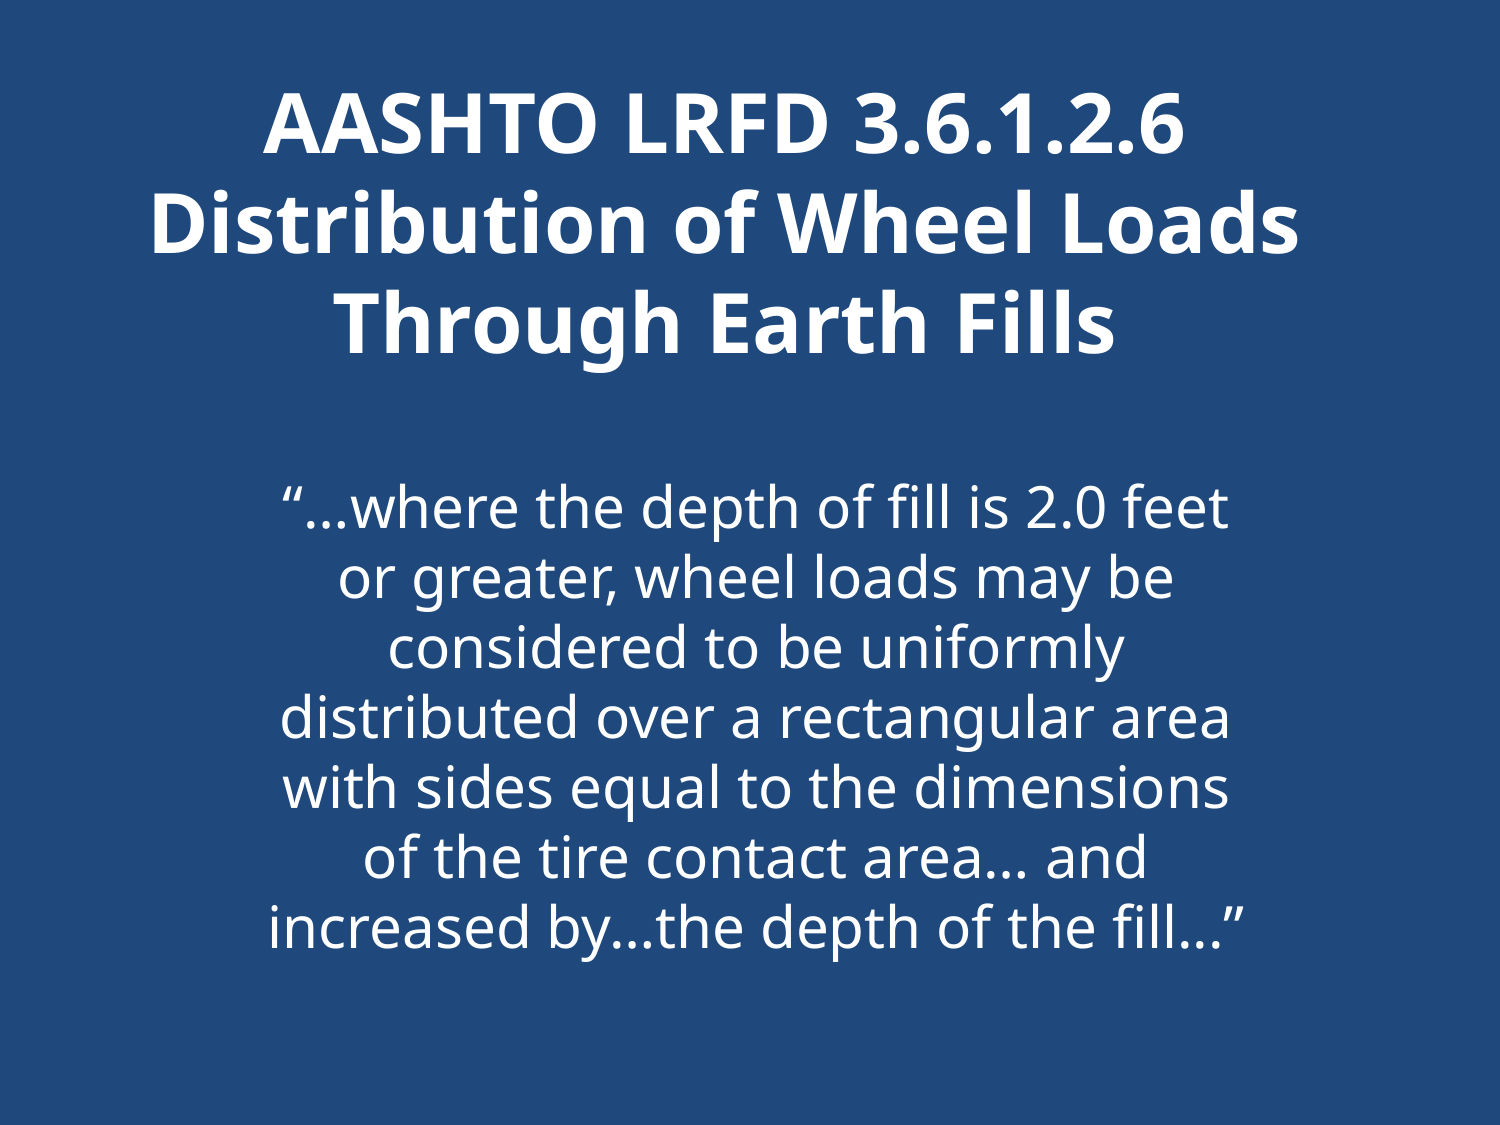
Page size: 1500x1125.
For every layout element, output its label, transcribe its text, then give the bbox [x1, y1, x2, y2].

text_box AASHTO LRFD 3.6.1.2.6 Distribution of Wheel Loads Through Earth Fills [124, 62, 1325, 378]
text_box “…where the depth of fill is 2.0 feet or greater, wheel loads may be considered to be uniformly distributed over a rectangular area with sides equal to the dimensions of the tire contact area… and increased by…the depth of the fill...” [249, 462, 1263, 968]
